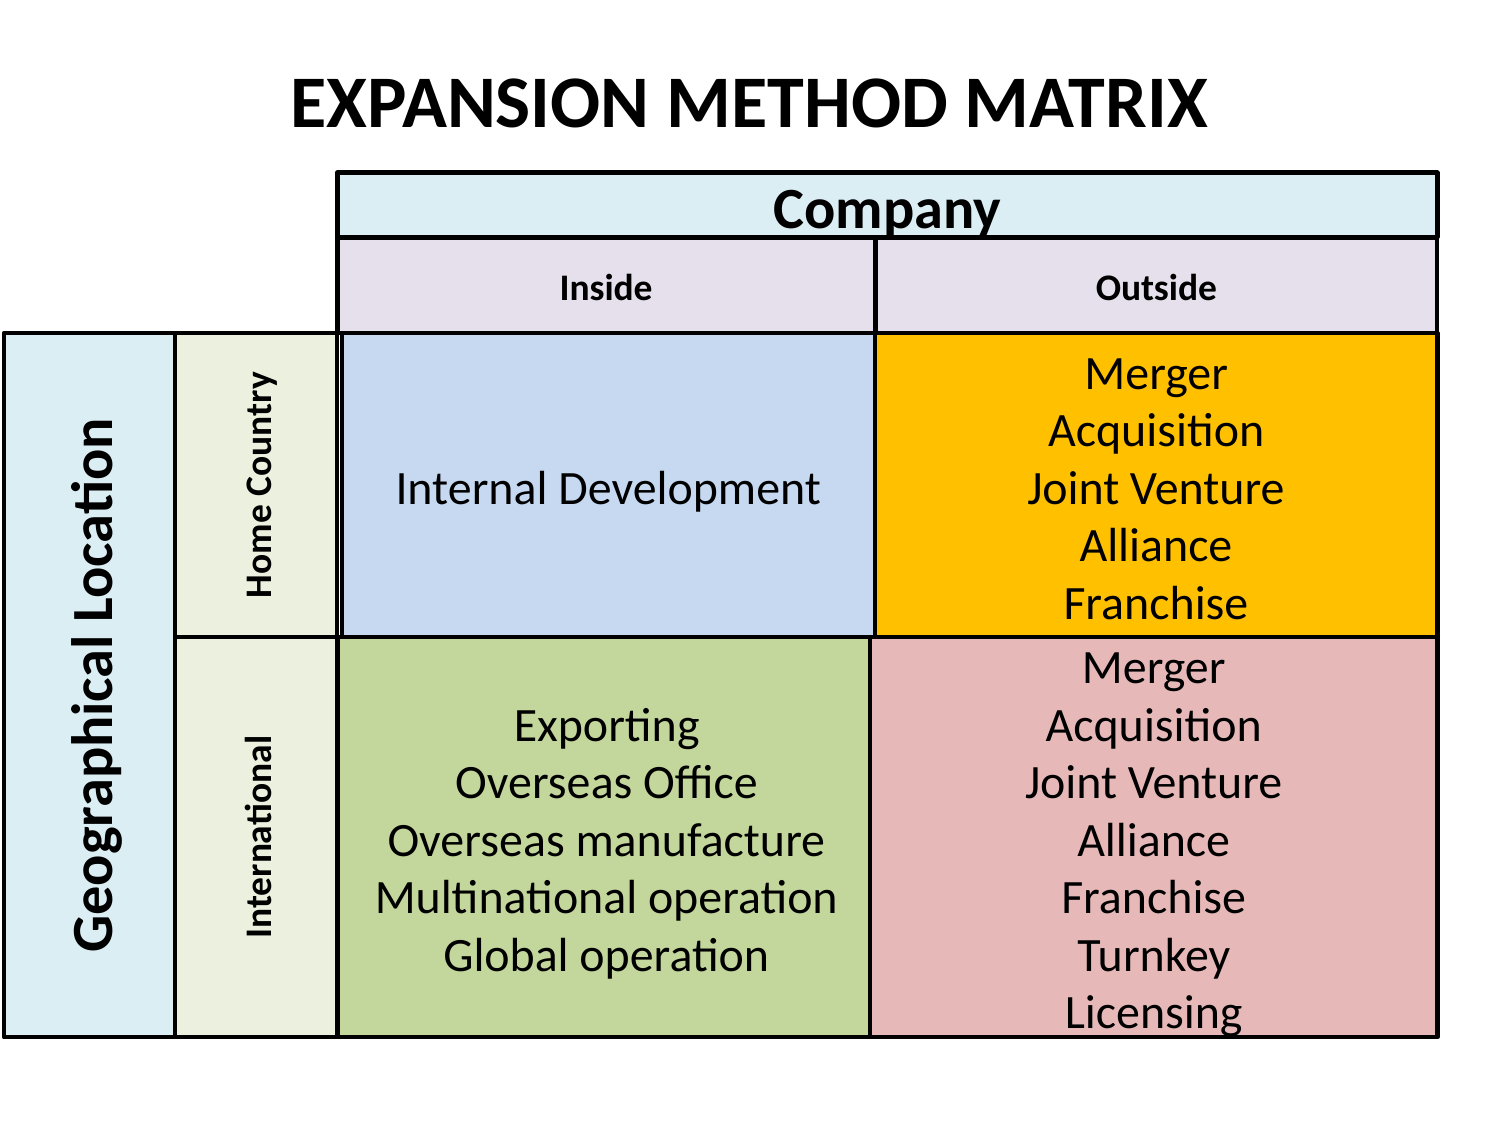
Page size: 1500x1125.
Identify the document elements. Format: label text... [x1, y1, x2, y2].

text_box Merger Acquisition Joint Venture Alliance Franchise [873, 331, 1440, 639]
text_box Geographical Location [2, 331, 173, 1039]
text_box Outside [874, 235, 1439, 335]
text_box Inside [335, 239, 874, 335]
text_box International [173, 635, 339, 1039]
text_box Home Country [173, 331, 339, 635]
text_box Exporting Overseas Office Overseas manufacture Multinational operation Global operation [339, 635, 868, 1039]
text_box Merger Acquisition Joint Venture Alliance Franchise Turnkey Licensing [868, 635, 1440, 1039]
text_box Company [335, 170, 1440, 239]
text_box Internal Development [340, 335, 873, 635]
title EXPANSION METHOD MATRIX [75, 45, 1425, 150]
